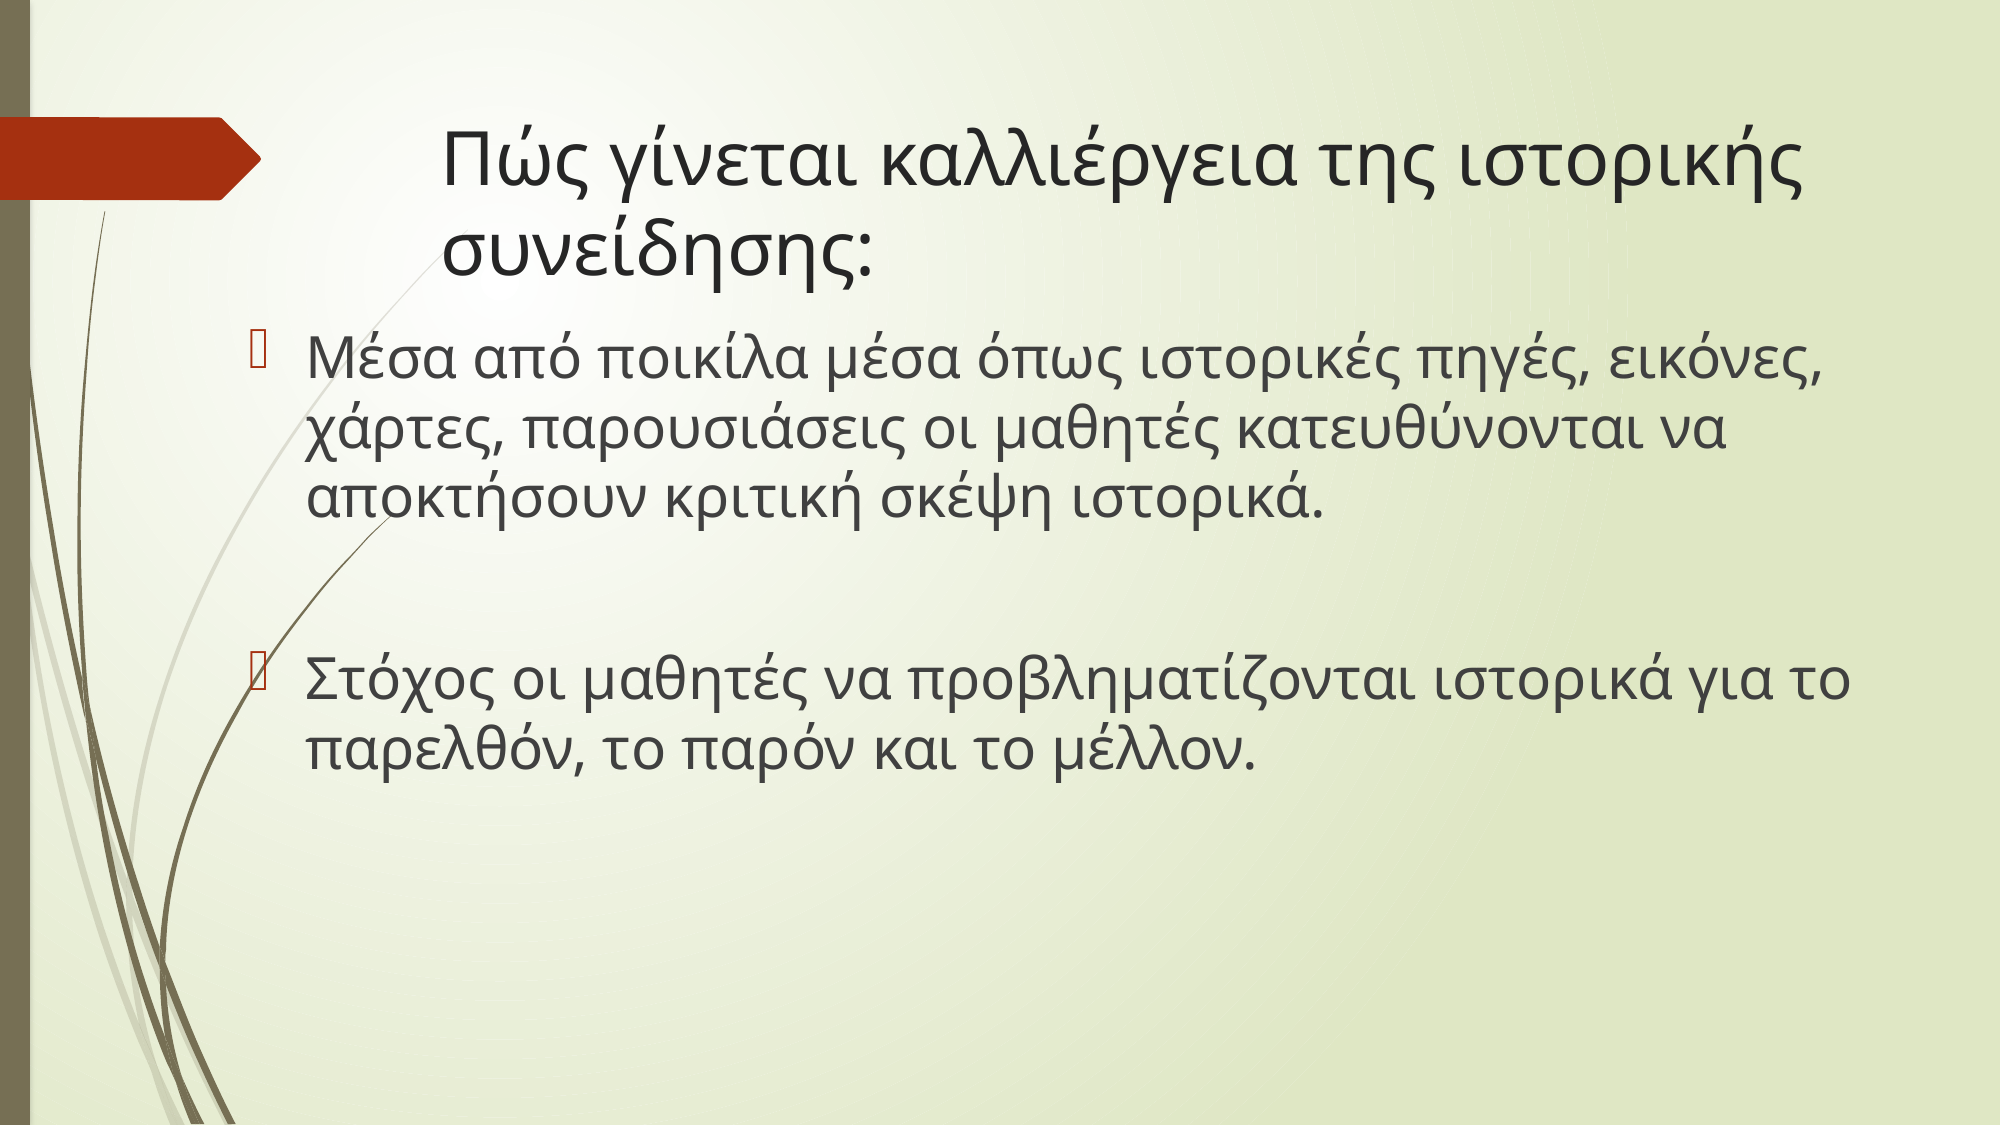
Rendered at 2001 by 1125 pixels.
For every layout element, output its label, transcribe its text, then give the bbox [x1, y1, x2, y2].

list Μέσα από ποικίλα μέσα όπως ιστορικές πηγές, εικόνες, χάρτες, παρουσιάσεις οι μαθητές κατευθύνονται να αποκτήσουν κριτική σκέψη ιστορικά. Στόχος οι μαθητές να προβληματίζονται ιστορικά για το παρελθόν, το παρόν και το μέλλον. [233, 312, 1872, 1027]
title Πώς γίνεται καλλιέργεια της ιστορικής συνείδησης: [425, 102, 1888, 313]
